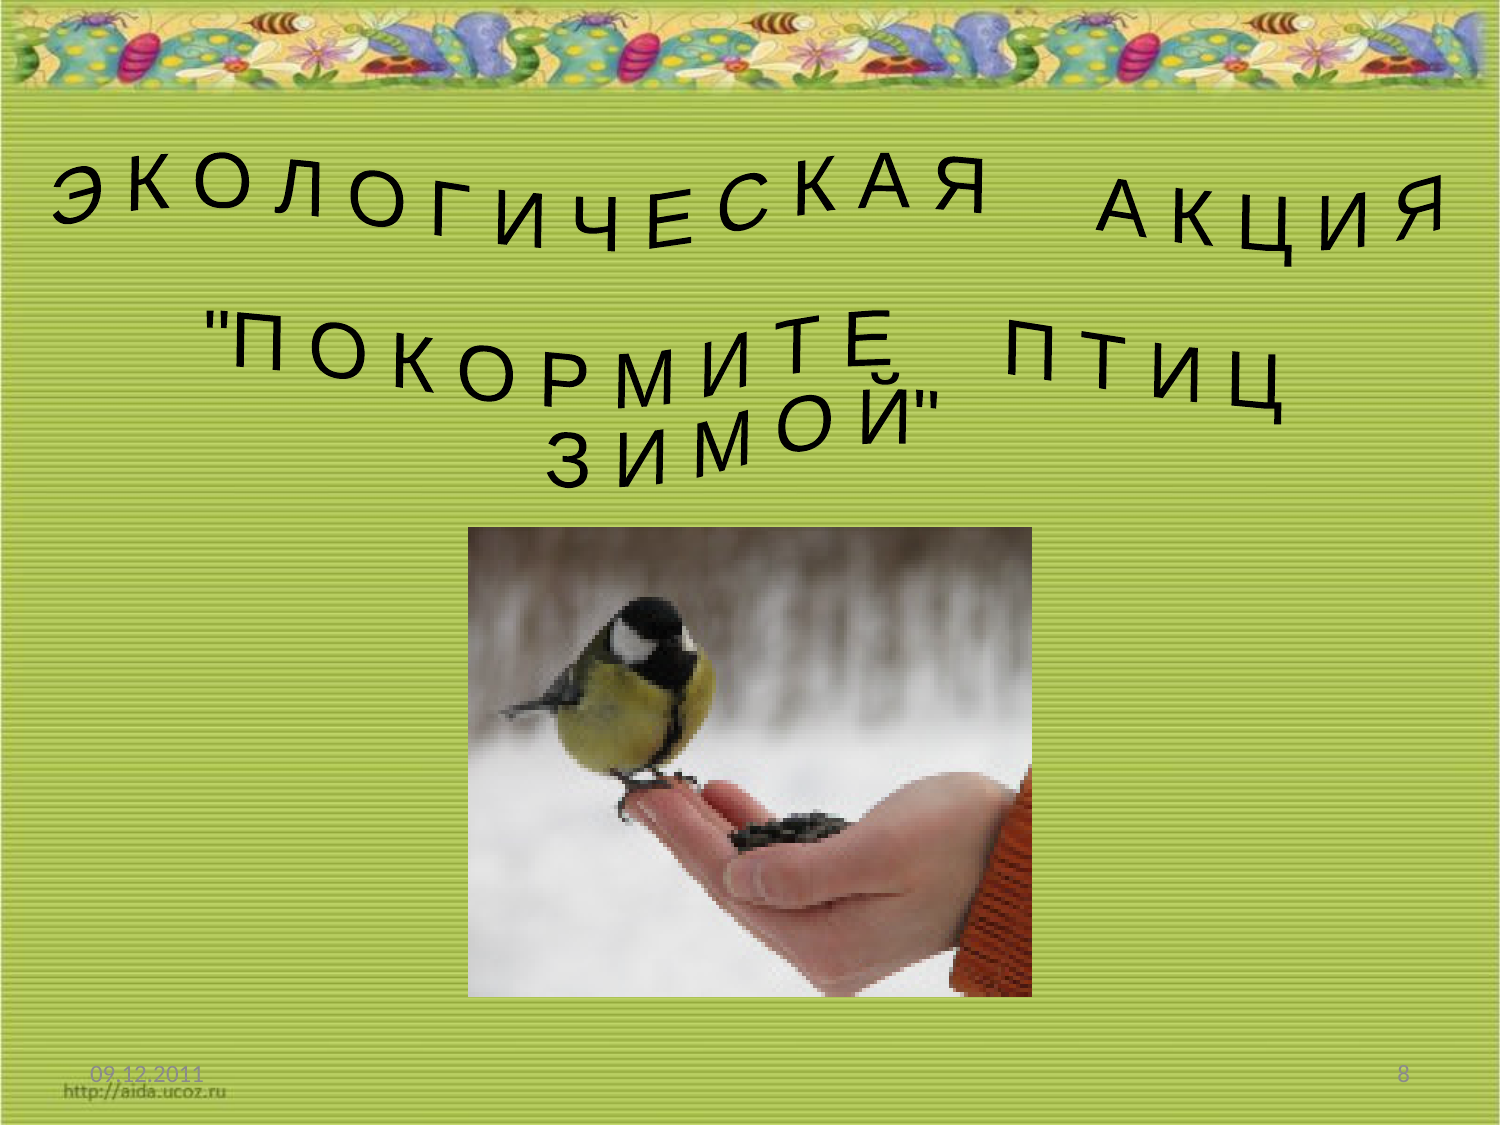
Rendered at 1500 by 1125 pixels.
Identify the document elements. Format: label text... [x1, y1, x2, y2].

picture [0, 0, 1500, 1125]
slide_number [75, 1042, 425, 1103]
slide_number 8 [1074, 1042, 1425, 1103]
